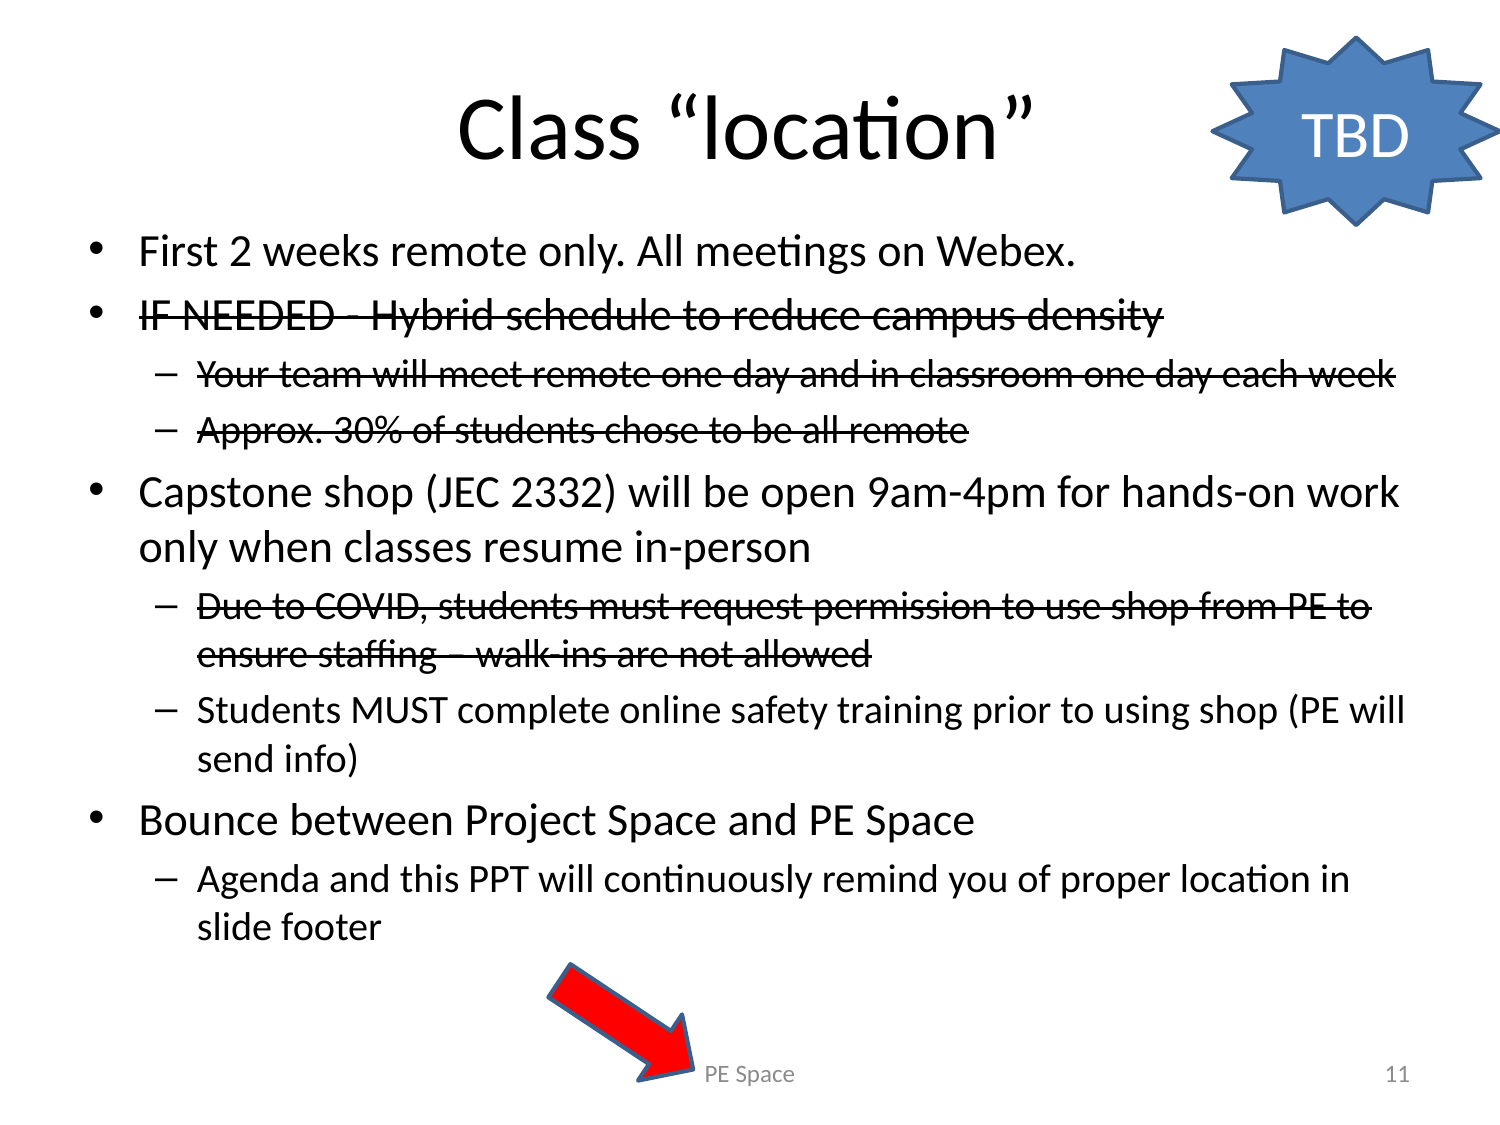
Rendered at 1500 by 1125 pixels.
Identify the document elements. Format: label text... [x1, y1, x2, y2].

text_box TBD [1210, 35, 1500, 227]
footer PE Space [512, 1042, 988, 1103]
title Class “location” [73, 28, 1424, 212]
text_box [546, 962, 696, 1083]
slide_number 11 [1074, 1042, 1425, 1103]
list First 2 weeks remote only. All meetings on Webex. IF NEEDED - Hybrid schedule to reduce campus density Your team will meet remote one day and in classroom one day each week Approx. 30% of students chose to be all remote Capstone shop (JEC 2332) will be open 9am-4pm for hands-on work only when classes resume in-person Due to COVID, students must request permission to use shop from PE to ensure staffing – walk-ins are not allowed Students MUST complete online safety training prior to using shop (PE will send info) Bounce between Project Space and PE Space Agenda and this PPT will continuously remind you of proper location in slide footer [73, 212, 1424, 975]
